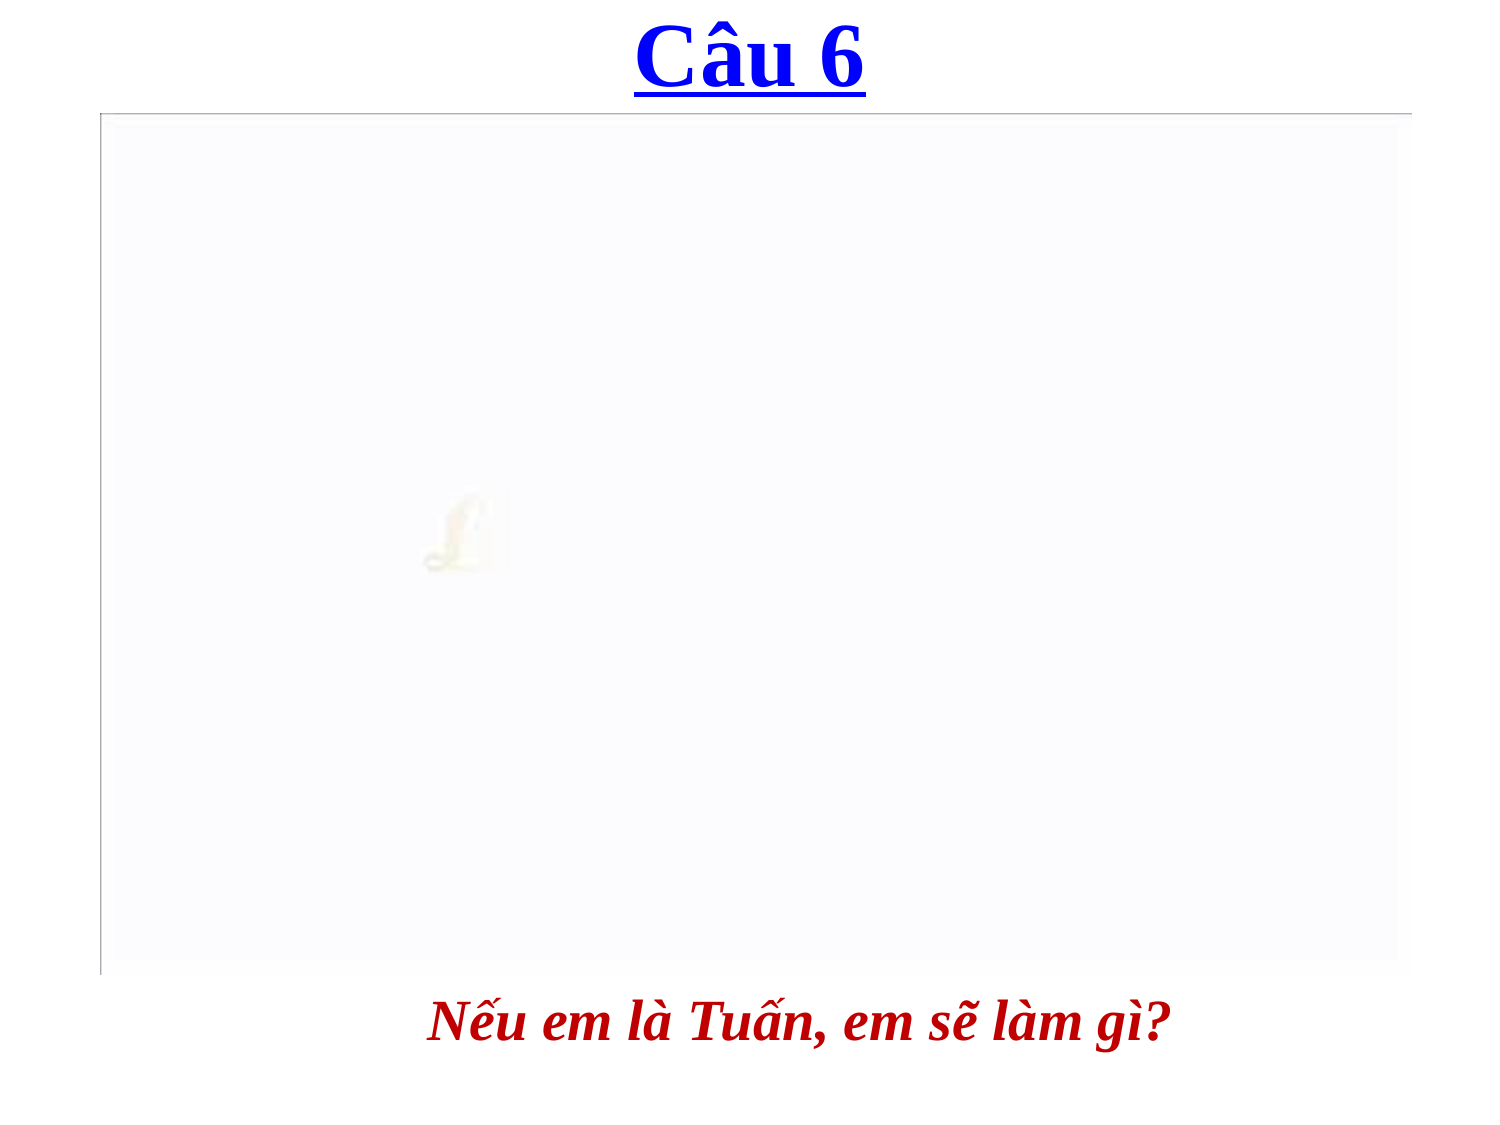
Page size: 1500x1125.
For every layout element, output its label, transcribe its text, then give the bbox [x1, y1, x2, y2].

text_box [99, 112, 1413, 976]
list Nếu em là Tuấn, em sẽ làm gì? [137, 975, 1463, 1100]
title Câu 6 [75, 0, 1425, 113]
